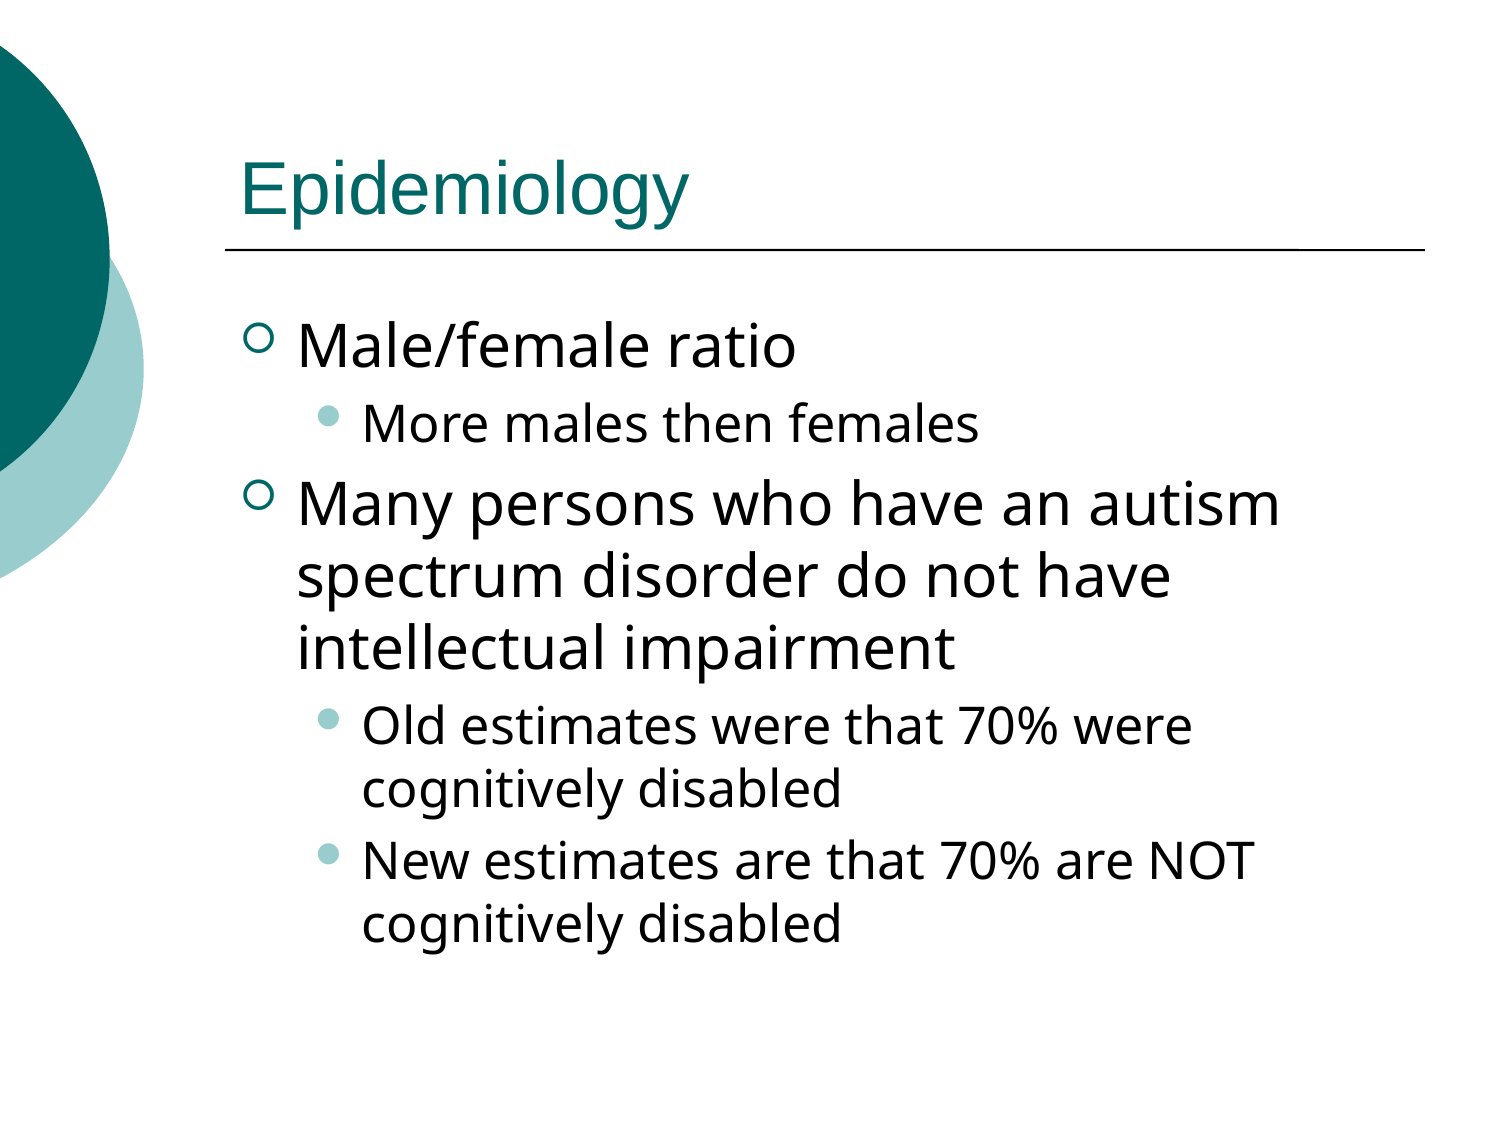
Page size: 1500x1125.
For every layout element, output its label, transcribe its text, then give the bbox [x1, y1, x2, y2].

title Epidemiology [224, 49, 1425, 237]
list Male/female ratio More males then females Many persons who have an autism spectrum disorder do not have intellectual impairment Old estimates were that 70% were cognitively disabled New estimates are that 70% are NOT cognitively disabled [224, 299, 1425, 975]
